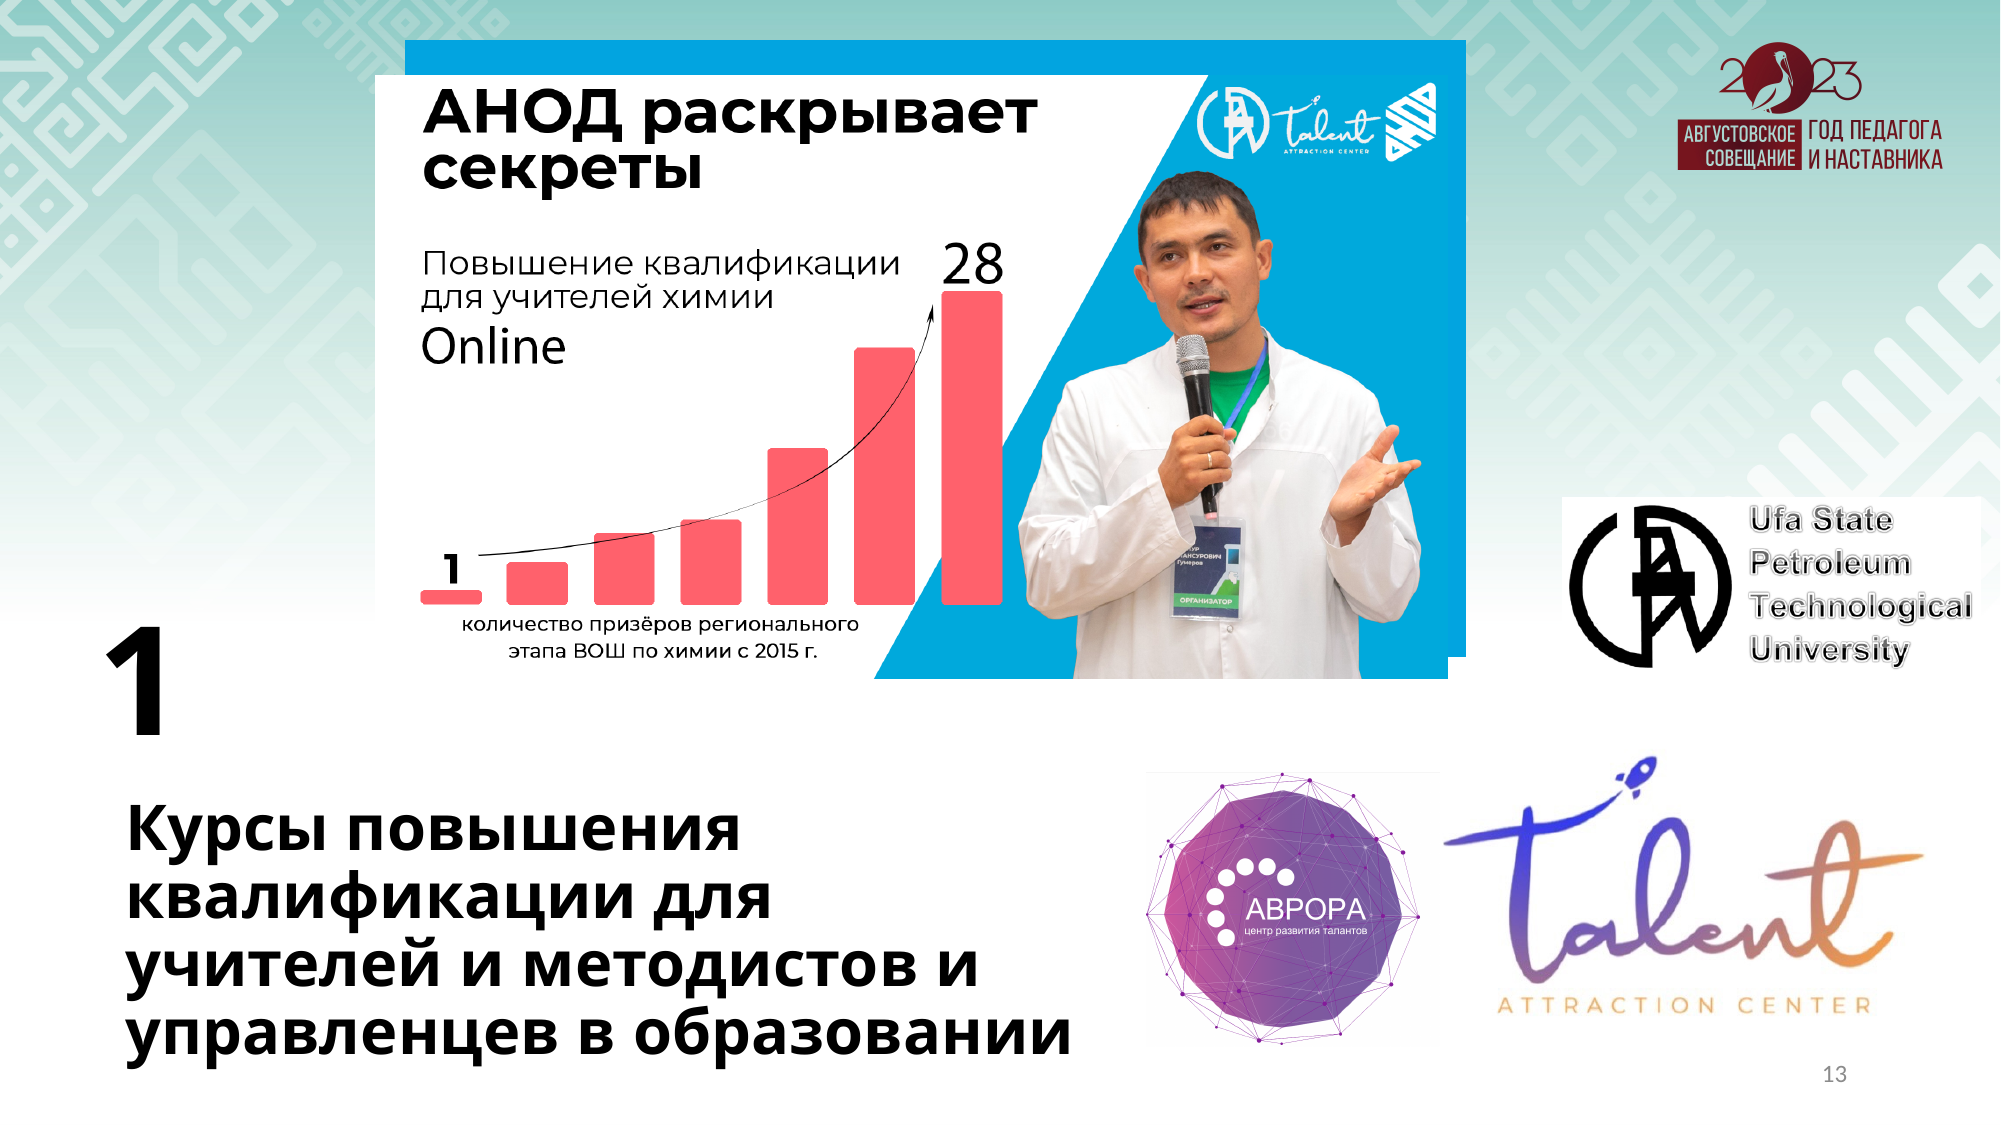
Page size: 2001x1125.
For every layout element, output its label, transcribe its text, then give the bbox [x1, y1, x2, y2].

text_box 1 [96, 549, 452, 723]
picture [0, 0, 2001, 1125]
text_box [405, 40, 1466, 657]
title Курсы повышения квалификации для учителей и методистов и управленцев в образовании [123, 794, 1083, 923]
slide_number 13 [1412, 1047, 1863, 1103]
